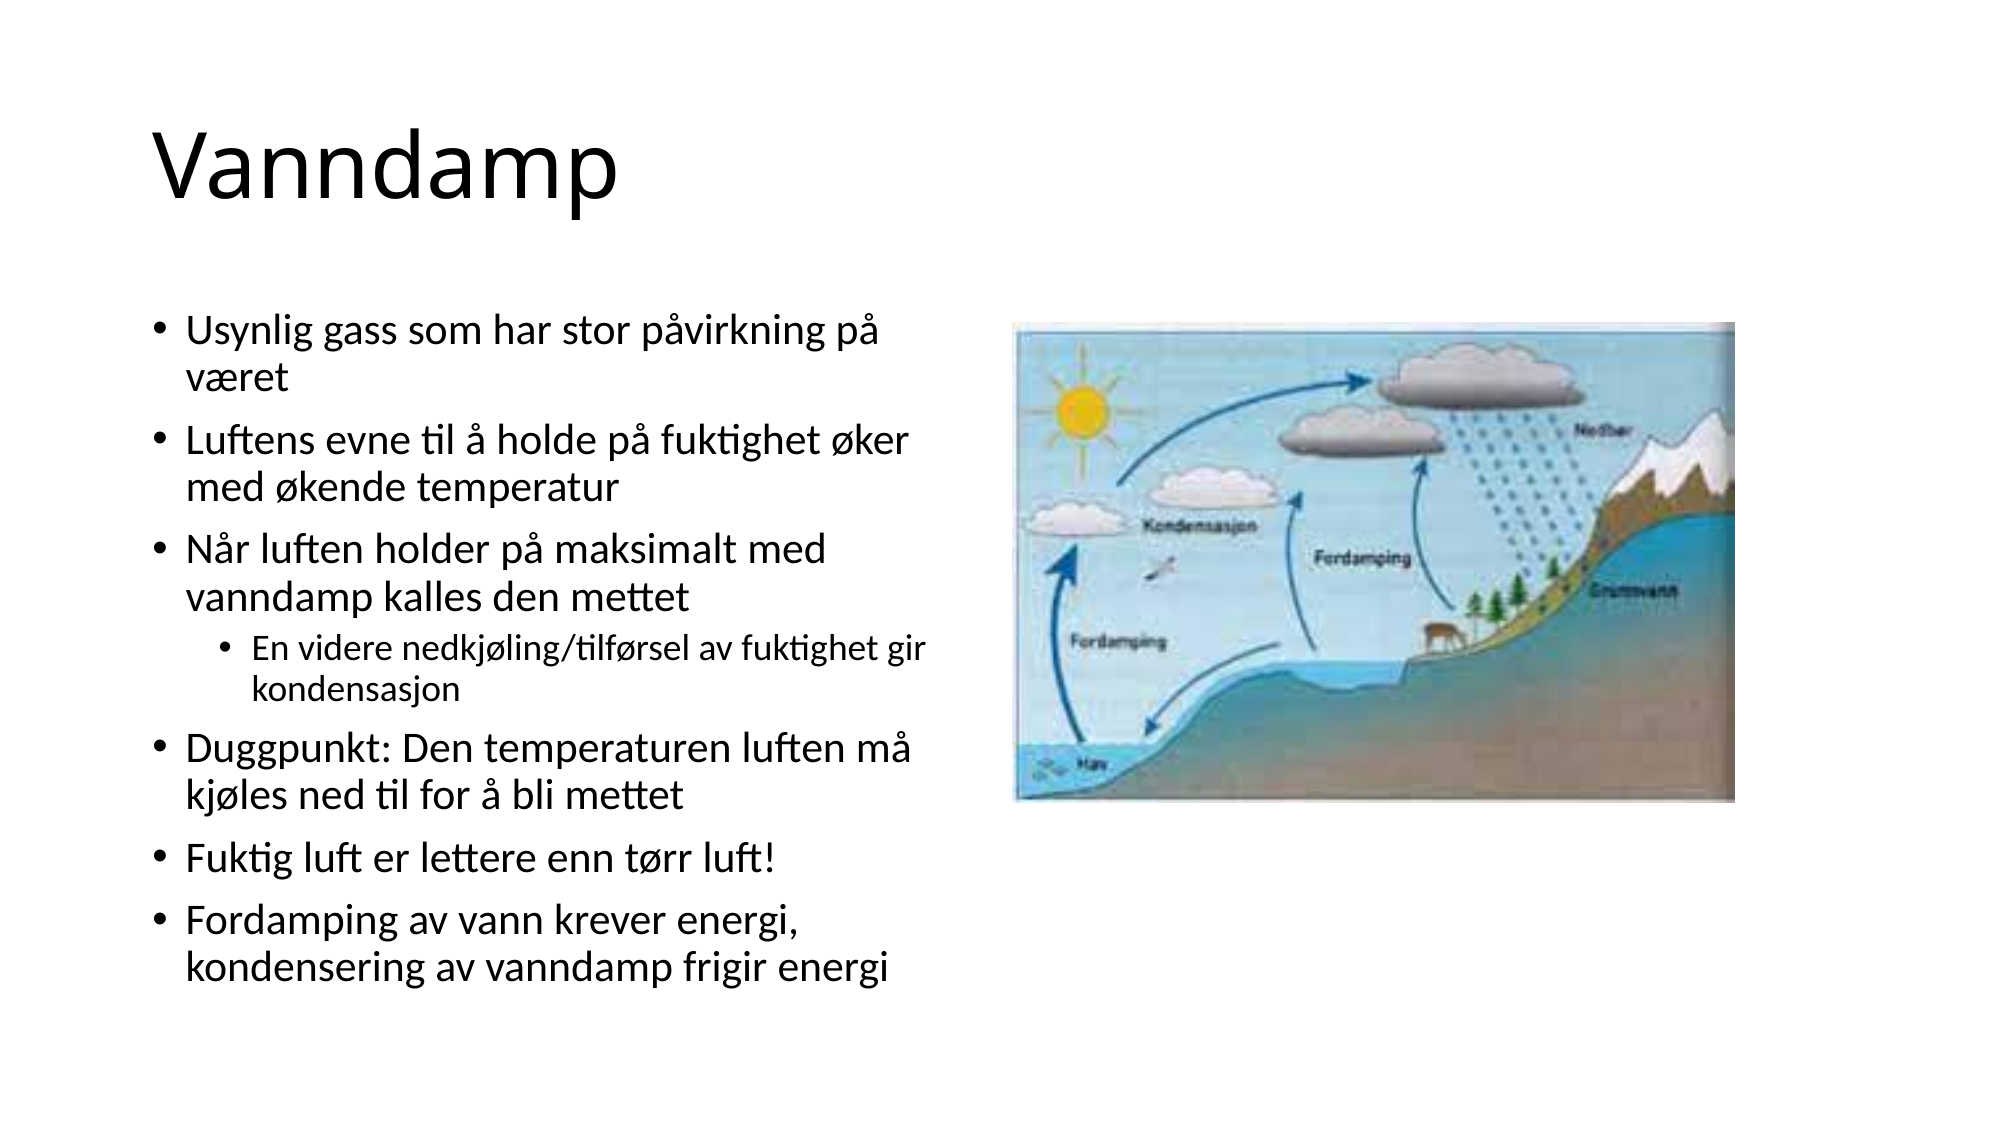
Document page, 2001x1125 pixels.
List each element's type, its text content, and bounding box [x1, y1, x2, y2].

list Usynlig gass som har stor påvirkning på været Luftens evne til å holde på fuktighet øker med økende temperatur Når luften holder på maksimalt med vanndamp kalles den mettet En videre nedkjøling/tilførsel av fuktighet gir kondensasjon Duggpunkt: Den temperaturen luften må kjøles ned til for å bli mettet Fuktig luft er lettere enn tørr luft! Fordamping av vann krever energi, kondensering av vanndamp frigir energi [137, 299, 988, 1014]
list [1012, 322, 1735, 803]
title Vanndamp [137, 59, 1863, 278]
